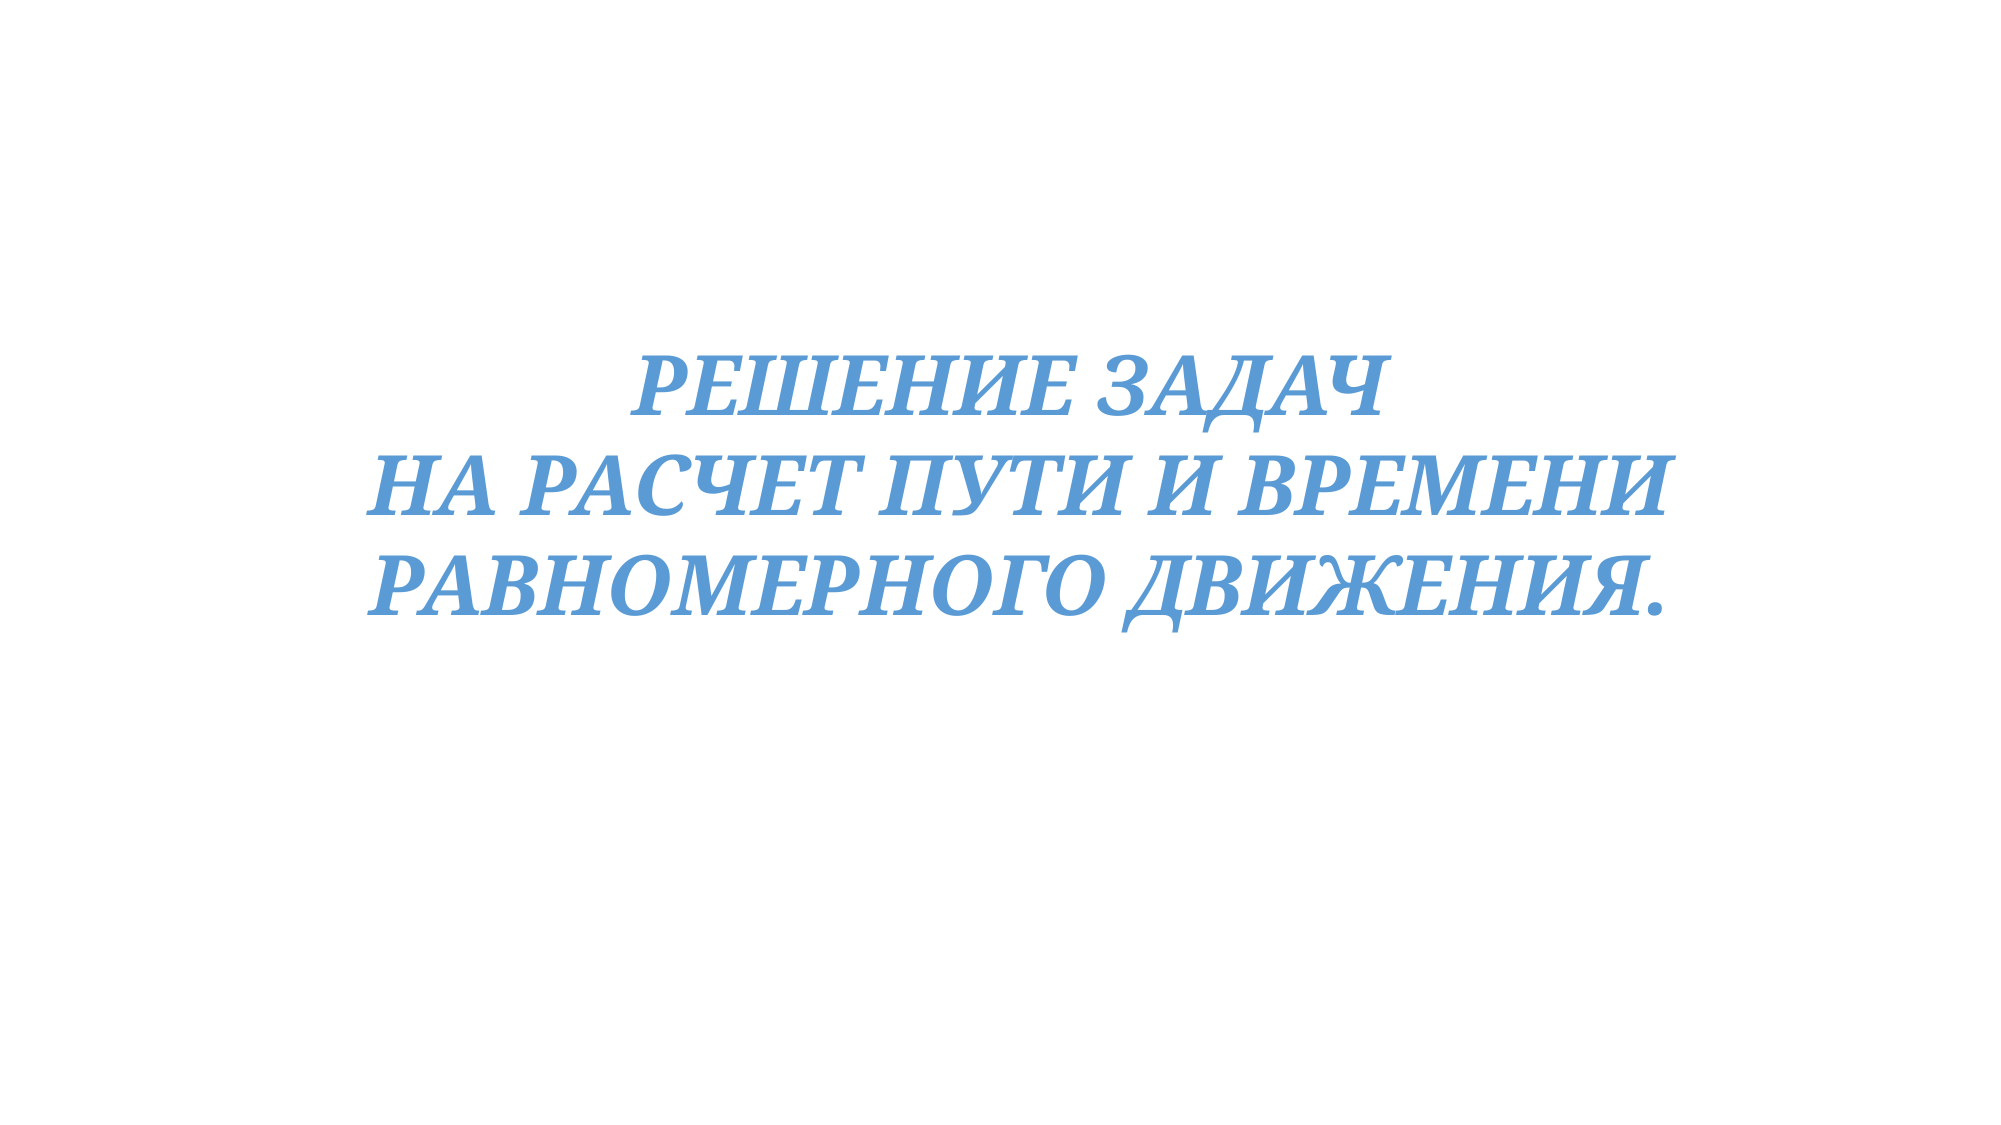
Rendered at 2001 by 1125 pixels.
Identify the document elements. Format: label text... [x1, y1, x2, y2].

text_box РЕШЕНИЕ ЗАДАЧ НА РАСЧЕТ ПУТИ И ВРЕМЕНИ РАВНОМЕРНОГО ДВИЖЕНИЯ. [155, 324, 1886, 640]
